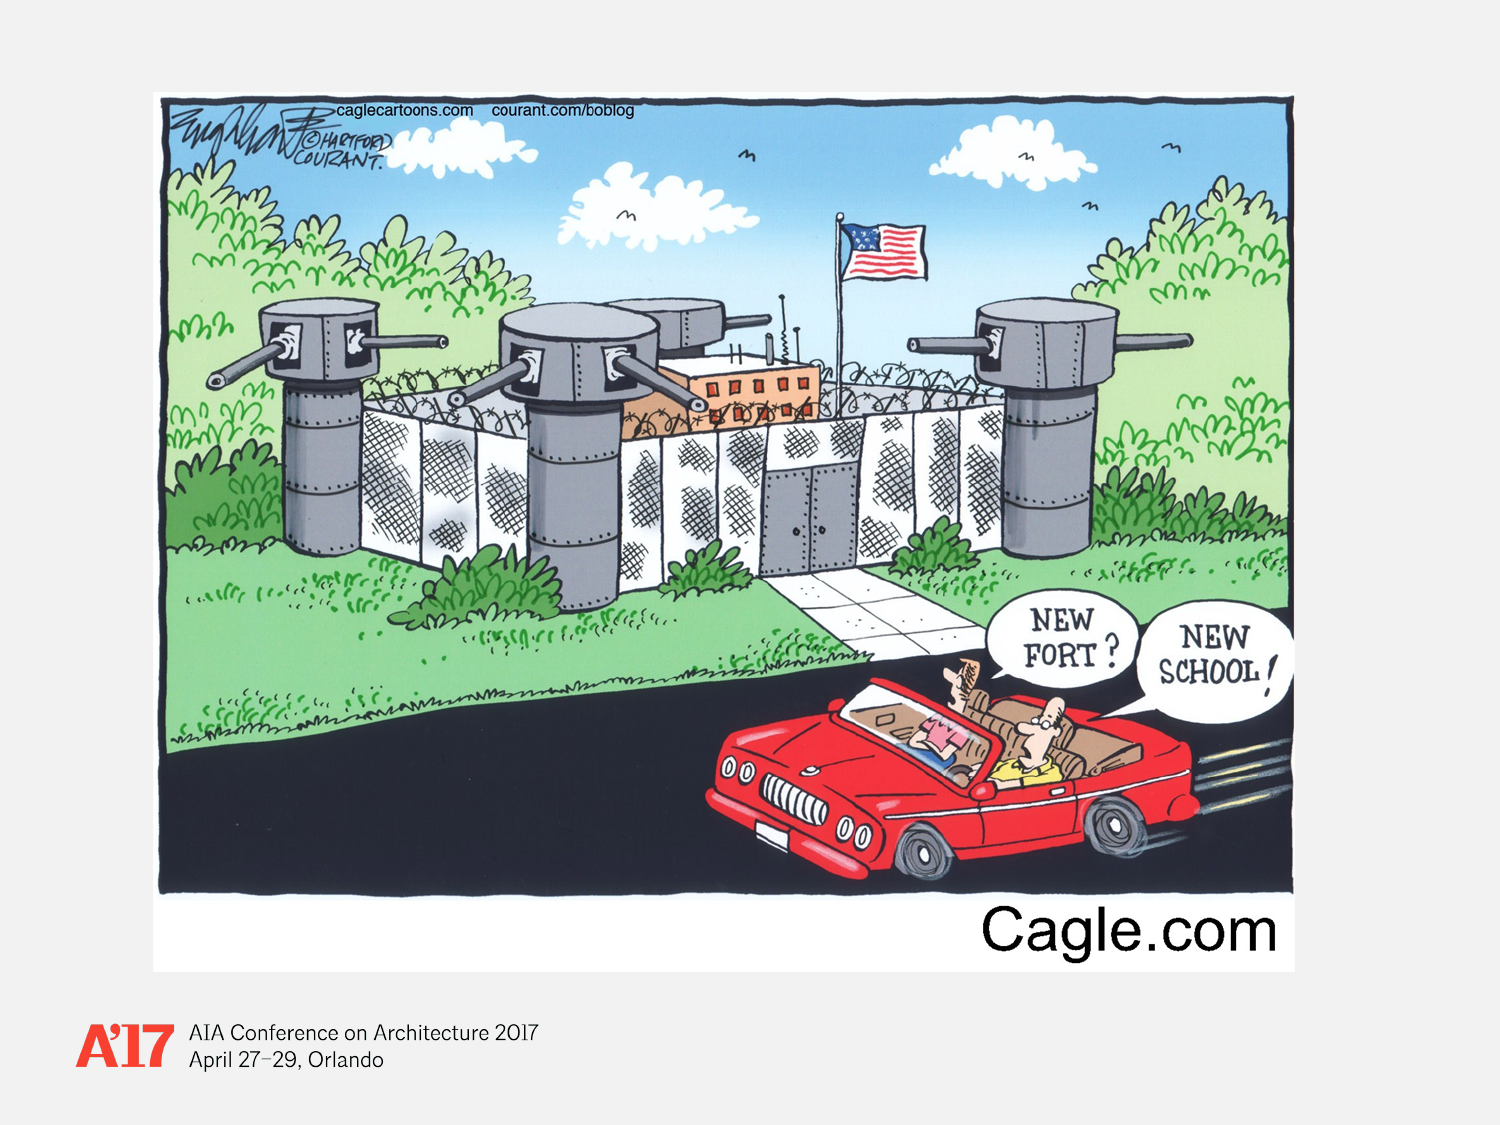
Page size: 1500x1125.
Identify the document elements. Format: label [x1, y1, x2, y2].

picture [75, 1023, 539, 1074]
picture [153, 92, 1296, 972]
